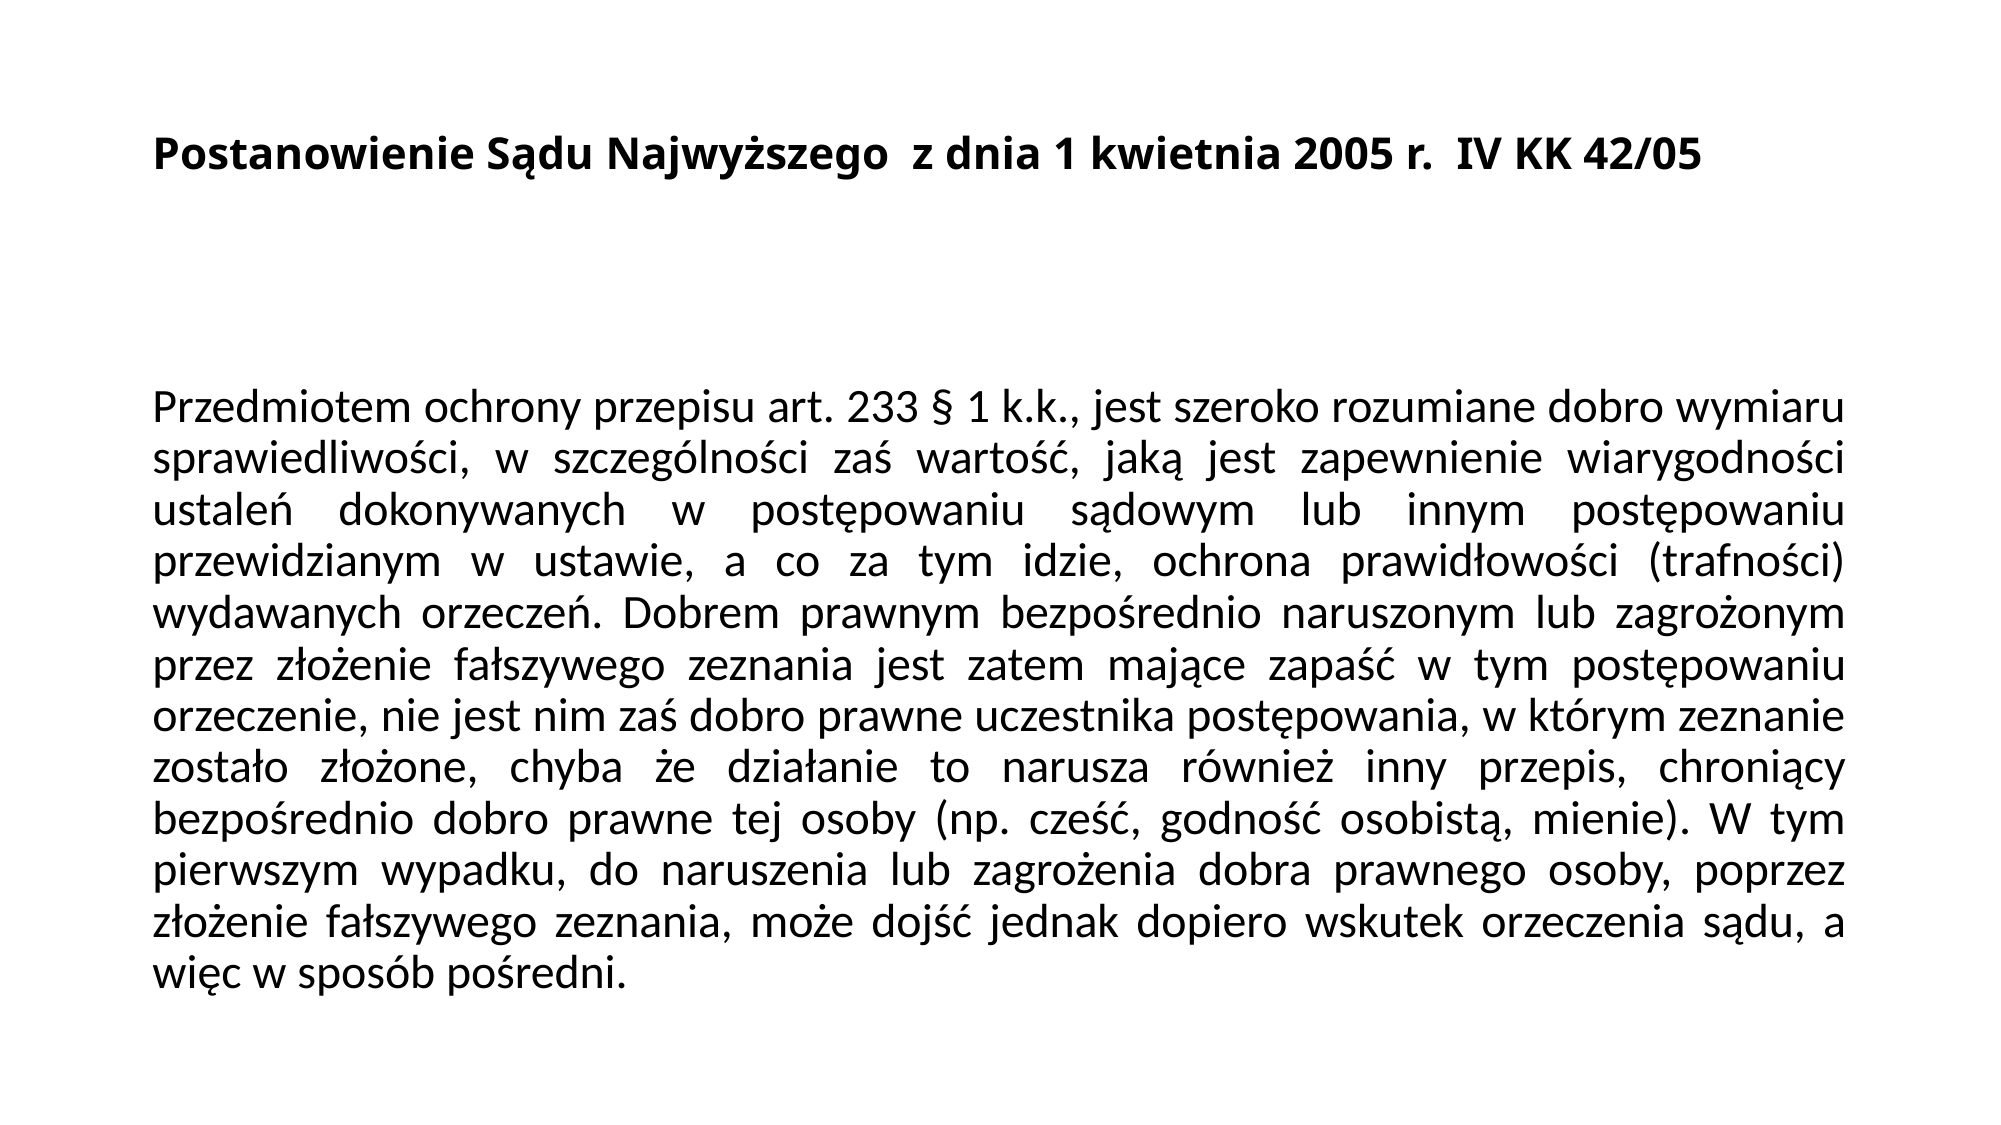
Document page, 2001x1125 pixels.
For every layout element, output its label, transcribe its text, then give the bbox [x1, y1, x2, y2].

title Postanowienie Sądu Najwyższego z dnia 1 kwietnia 2005 r. IV KK 42/05 [137, 59, 1863, 256]
list Przedmiotem ochrony przepisu art. 233 § 1 k.k., jest szeroko rozumiane dobro wymiaru sprawiedliwości, w szczególności zaś wartość, jaką jest zapewnienie wiarygodności ustaleń dokonywanych w postępowaniu sądowym lub innym postępowaniu przewidzianym w ustawie, a co za tym idzie, ochrona prawidłowości (trafności) wydawanych orzeczeń. Dobrem prawnym bezpośrednio naruszonym lub zagrożonym przez złożenie fałszywego zeznania jest zatem mające zapaść w tym postępowaniu orzeczenie, nie jest nim zaś dobro prawne uczestnika postępowania, w którym zeznanie zostało złożone, chyba że działanie to narusza również inny przepis, chroniący bezpośrednio dobro prawne tej osoby (np. cześć, godność osobistą, mienie). W tym pierwszym wypadku, do naruszenia lub zagrożenia dobra prawnego osoby, poprzez złożenie fałszywego zeznania, może dojść jednak dopiero wskutek orzeczenia sądu, a więc w sposób pośredni. [137, 299, 1863, 1014]
